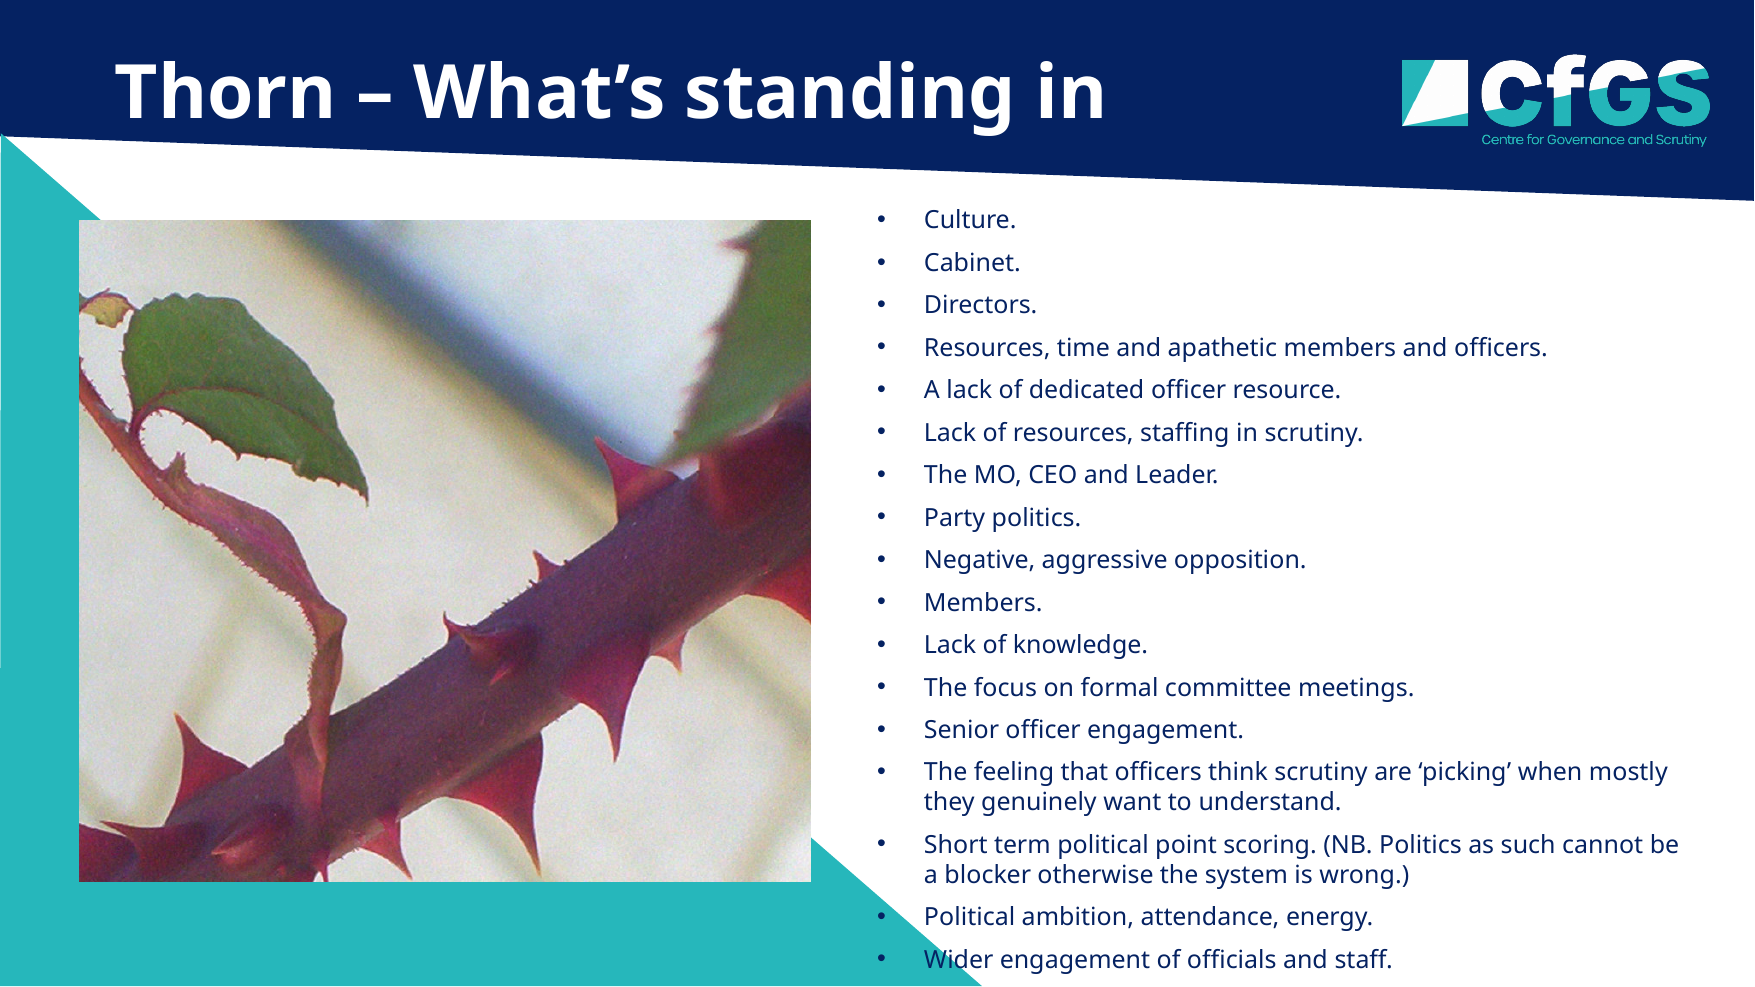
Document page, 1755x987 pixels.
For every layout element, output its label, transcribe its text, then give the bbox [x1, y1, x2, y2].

list Thorn – What’s standing in the way [114, 43, 1240, 135]
picture [78, 220, 812, 882]
list Culture. Cabinet. Directors. Resources, time and apathetic members and officers. A lack of dedicated officer resource. Lack of resources, staffing in scrutiny. The MO, CEO and Leader. Party politics. Negative, aggressive opposition. Members. Lack of knowledge. The focus on formal committee meetings. Senior officer engagement. The feeling that officers think scrutiny are ‘picking’ when mostly they genuinely want to understand. Short term political point scoring. (NB. Politics as such cannot be a blocker otherwise the system is wrong.) Political ambition, attendance, energy. Wider engagement of officials and staff. [877, 203, 1687, 982]
picture [1402, 54, 1710, 147]
